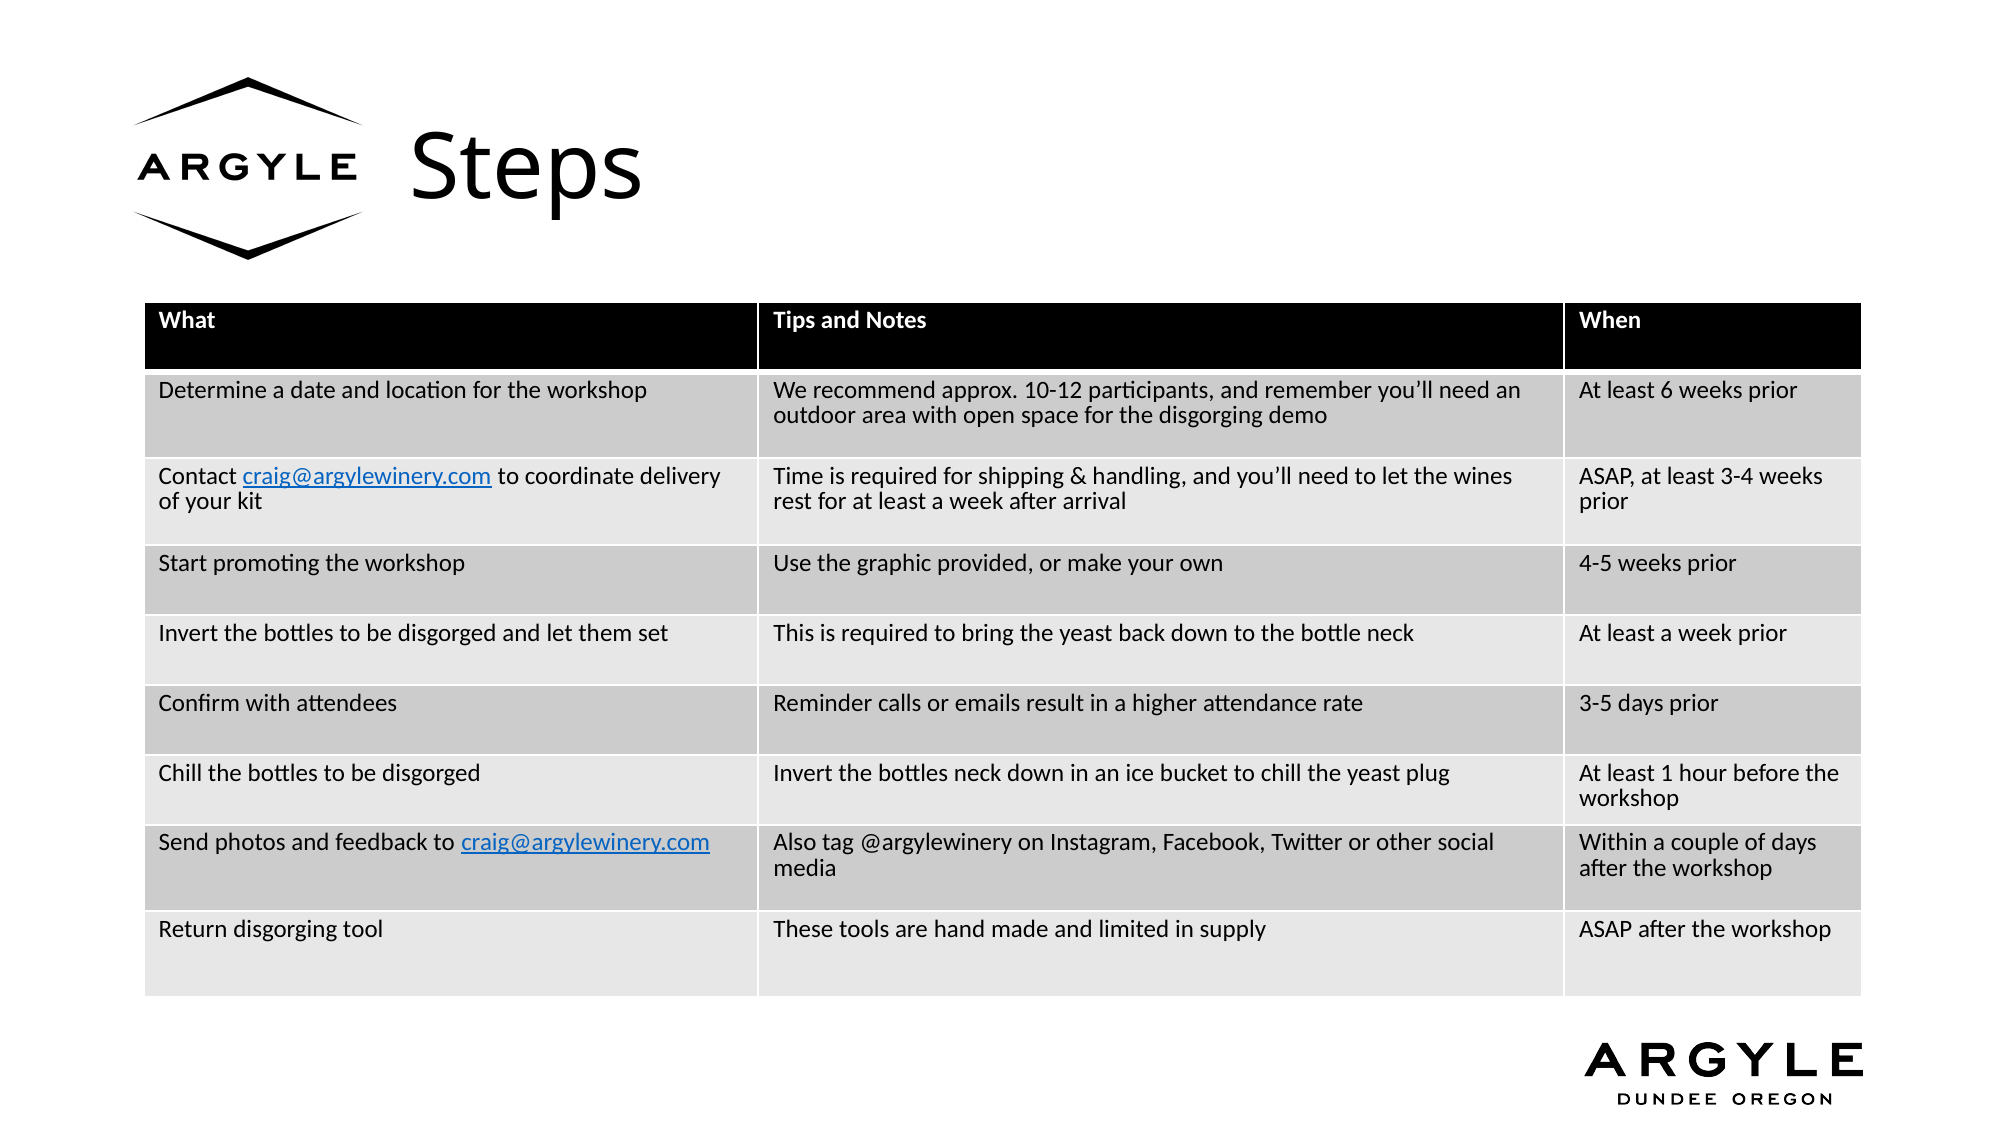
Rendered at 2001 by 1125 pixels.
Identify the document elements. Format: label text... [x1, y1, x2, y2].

table_cell Contact craig@argylewinery.com to coordinate delivery of your kit [145, 459, 757, 544]
picture [1584, 1042, 1863, 1105]
table_header What [145, 303, 757, 369]
picture [133, 77, 363, 260]
table_cell Within a couple of days after the workshop [1565, 826, 1861, 910]
table_cell Confirm with attendees [145, 686, 757, 754]
table_cell These tools are hand made and limited in supply [759, 912, 1563, 996]
table_cell 4-5 weeks prior [1565, 546, 1861, 614]
table_cell Invert the bottles neck down in an ice bucket to chill the yeast plug [759, 756, 1563, 824]
table_cell Start promoting the workshop [145, 546, 757, 614]
table_header Tips and Notes [759, 303, 1563, 369]
table_cell Send photos and feedback to craig@argylewinery.com [145, 826, 757, 910]
table_header When [1565, 303, 1861, 369]
table_cell Reminder calls or emails result in a higher attendance rate [759, 686, 1563, 754]
table_cell We recommend approx. 10-12 participants, and remember you’ll need an outdoor area with open space for the disgorging demo [759, 375, 1563, 457]
table_cell At least 6 weeks prior [1565, 375, 1861, 457]
table_cell Invert the bottles to be disgorged and let them set [145, 616, 757, 684]
title Steps [394, 59, 1863, 278]
table_cell At least a week prior [1565, 616, 1861, 684]
table_cell Time is required for shipping & handling, and you’ll need to let the wines rest for at least a week after arrival [759, 459, 1563, 544]
table_cell At least 1 hour before the workshop [1565, 756, 1861, 824]
table_cell Chill the bottles to be disgorged [145, 756, 757, 824]
table_cell Return disgorging tool [145, 912, 757, 996]
table_cell ASAP after the workshop [1565, 912, 1861, 996]
table_cell ASAP, at least 3-4 weeks prior [1565, 459, 1861, 544]
table_cell Also tag @argylewinery on Instagram, Facebook, Twitter or other social media [759, 826, 1563, 910]
table_cell 3-5 days prior [1565, 686, 1861, 754]
table_cell This is required to bring the yeast back down to the bottle neck [759, 616, 1563, 684]
table_cell Use the graphic provided, or make your own [759, 546, 1563, 614]
table_cell Determine a date and location for the workshop [145, 375, 757, 457]
